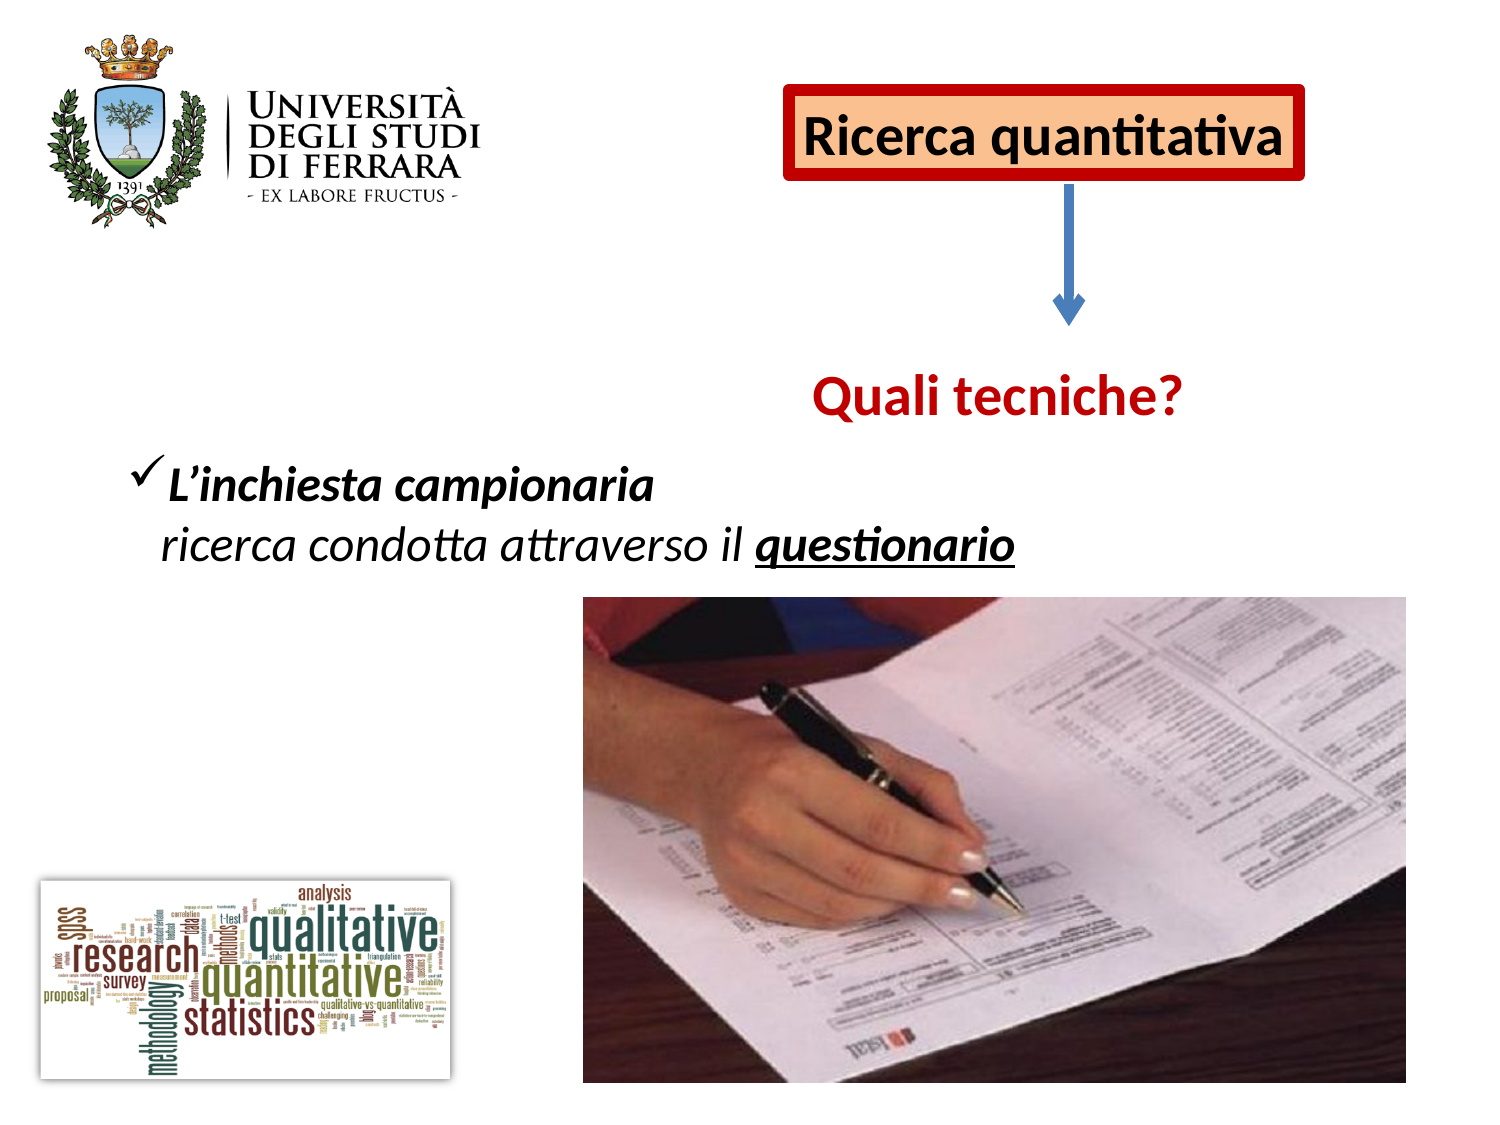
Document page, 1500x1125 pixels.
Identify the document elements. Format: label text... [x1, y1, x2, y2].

picture [29, 869, 461, 1090]
picture [41, 30, 491, 233]
picture [583, 597, 1407, 1083]
text_box Quali tecniche? [797, 349, 1286, 435]
text_box L’inchiesta campionaria ricerca condotta attraverso il questionario [112, 444, 1388, 580]
text_box Ricerca quantitativa [789, 90, 1300, 175]
